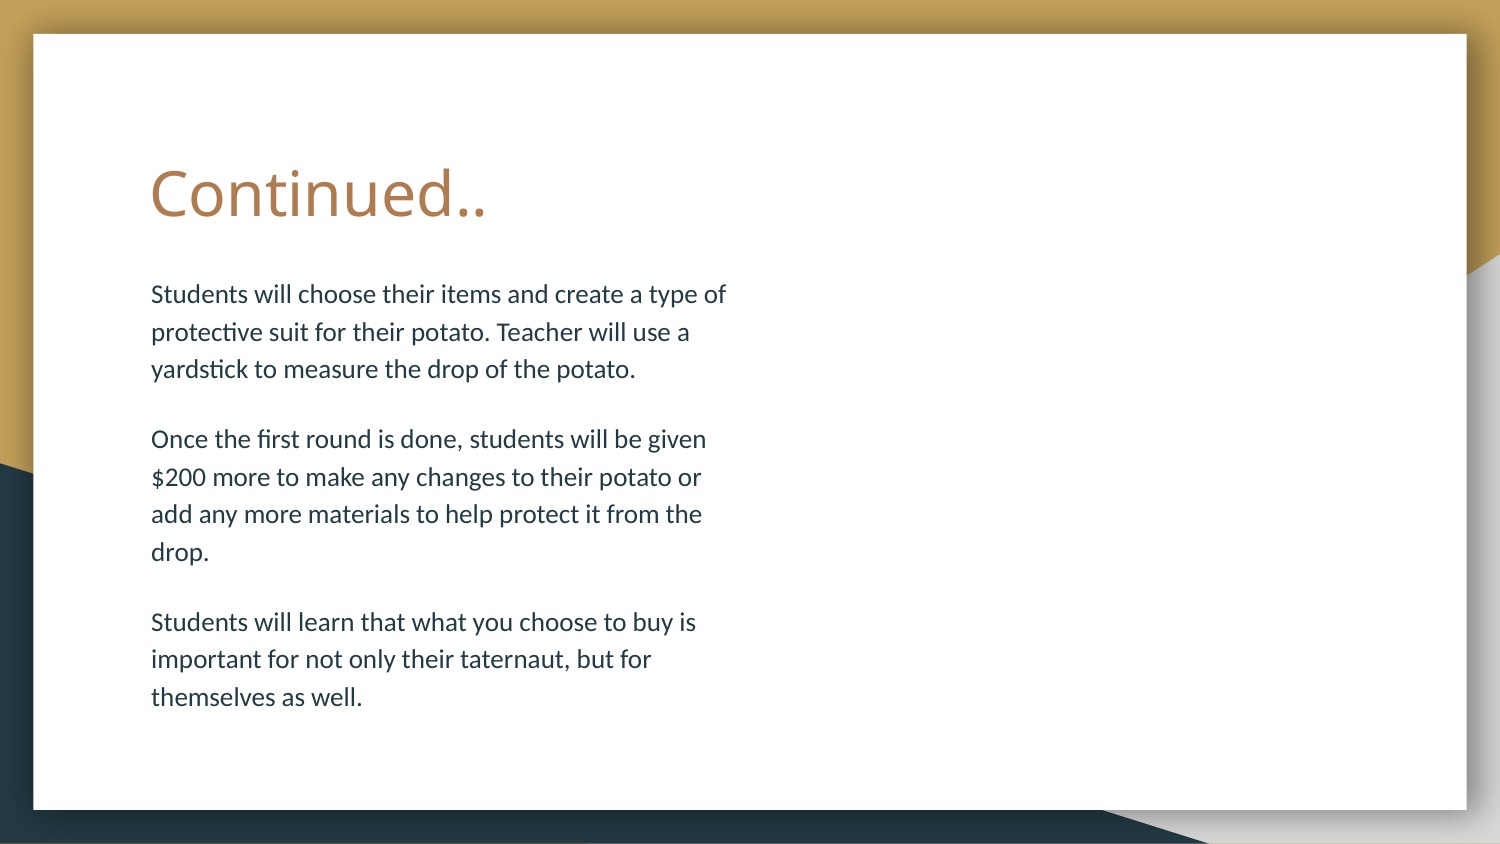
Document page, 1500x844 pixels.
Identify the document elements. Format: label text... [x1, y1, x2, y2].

title Continued.. [134, 138, 743, 366]
list Students will choose their items and create a type of protective suit for their potato. Teacher will use a yardstick to measure the drop of the potato. Once the first round is done, students will be given $200 more to make any changes to their potato or add any more materials to help protect it from the drop. Students will learn that what you choose to buy is important for not only their taternaut, but for themselves as well. [136, 256, 745, 729]
